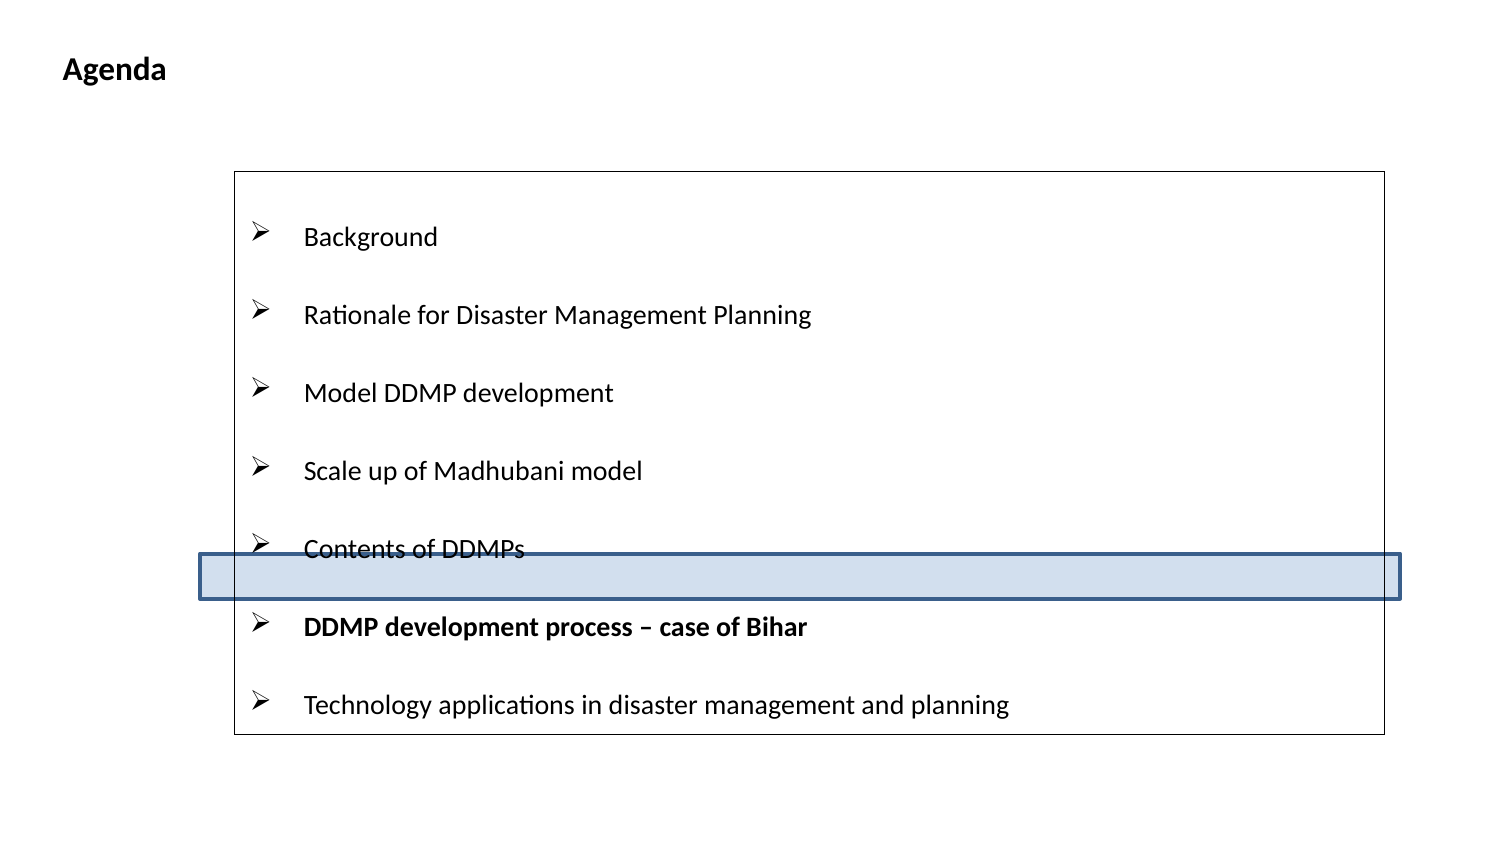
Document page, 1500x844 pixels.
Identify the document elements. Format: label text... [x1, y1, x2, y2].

text_box Agenda [47, 39, 418, 94]
list Background Rationale for Disaster Management Planning Model DDMP development Scale up of Madhubani model Contents of DDMPs DDMP development process – case of Bihar Technology applications in disaster management and planning [234, 171, 1385, 735]
text_box [198, 552, 234, 601]
text_box [1385, 552, 1402, 601]
